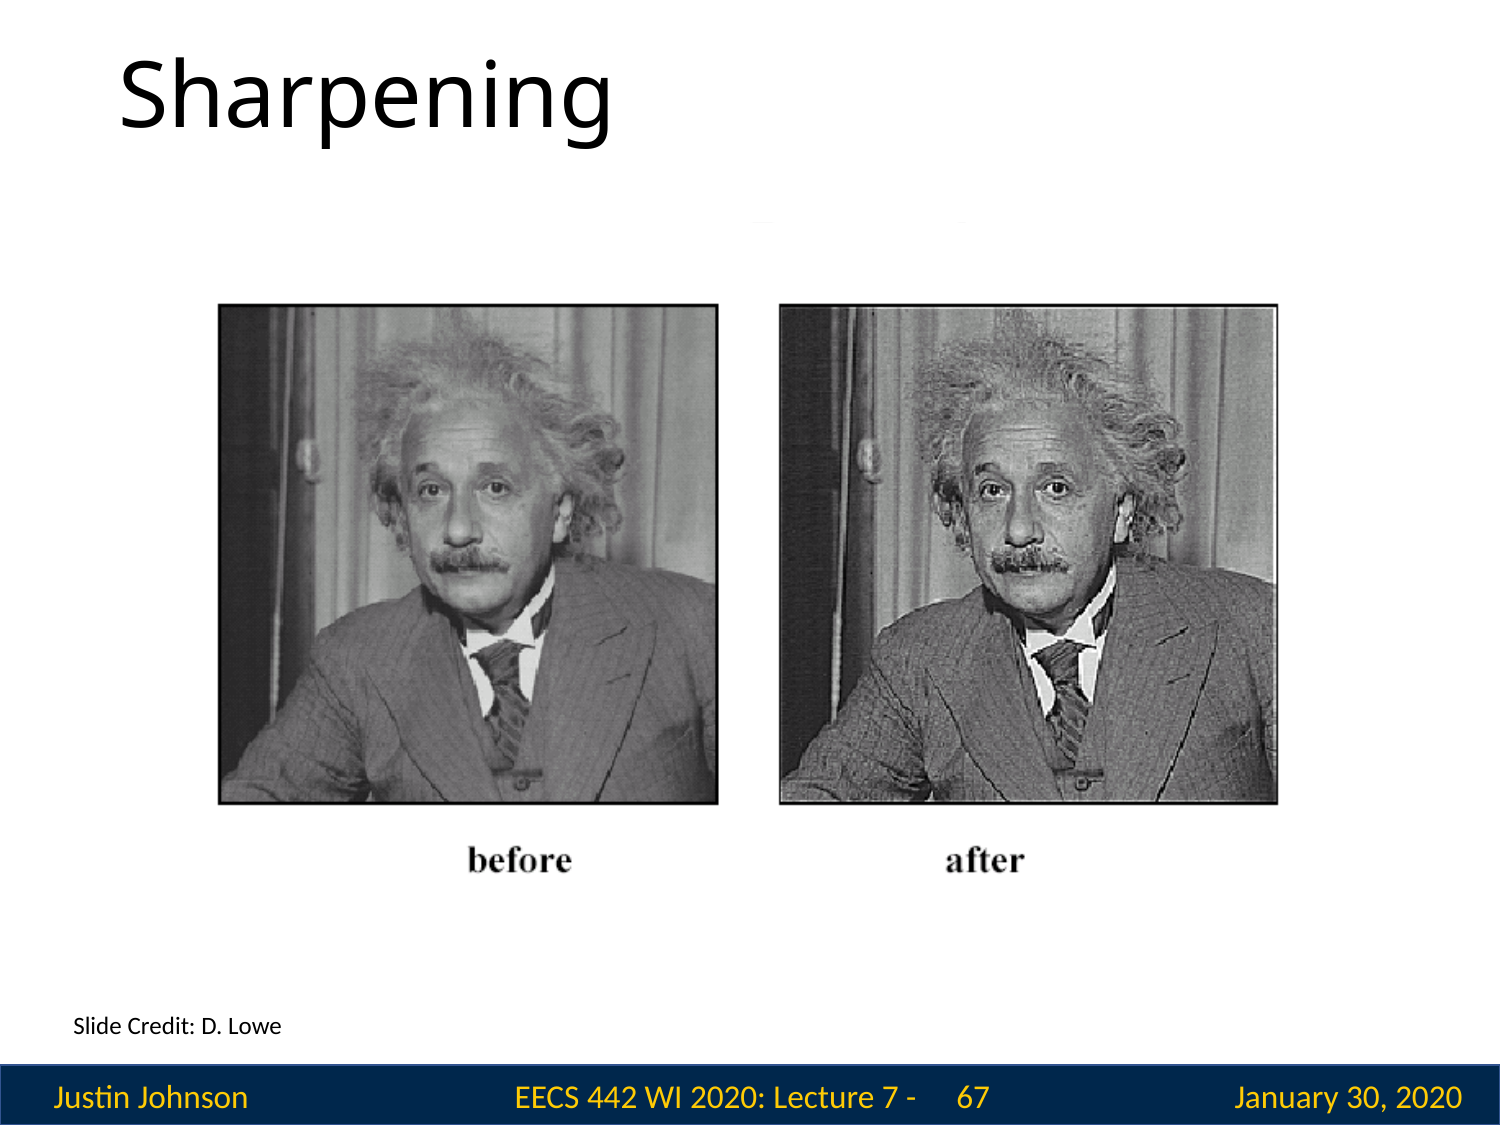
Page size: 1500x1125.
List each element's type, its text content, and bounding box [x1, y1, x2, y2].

title Sharpening [103, 29, 1397, 165]
text_box Slide Credit: D. Lowe [58, 1002, 964, 1048]
slide_number 67 [900, 1065, 1032, 1125]
picture [124, 222, 1370, 938]
